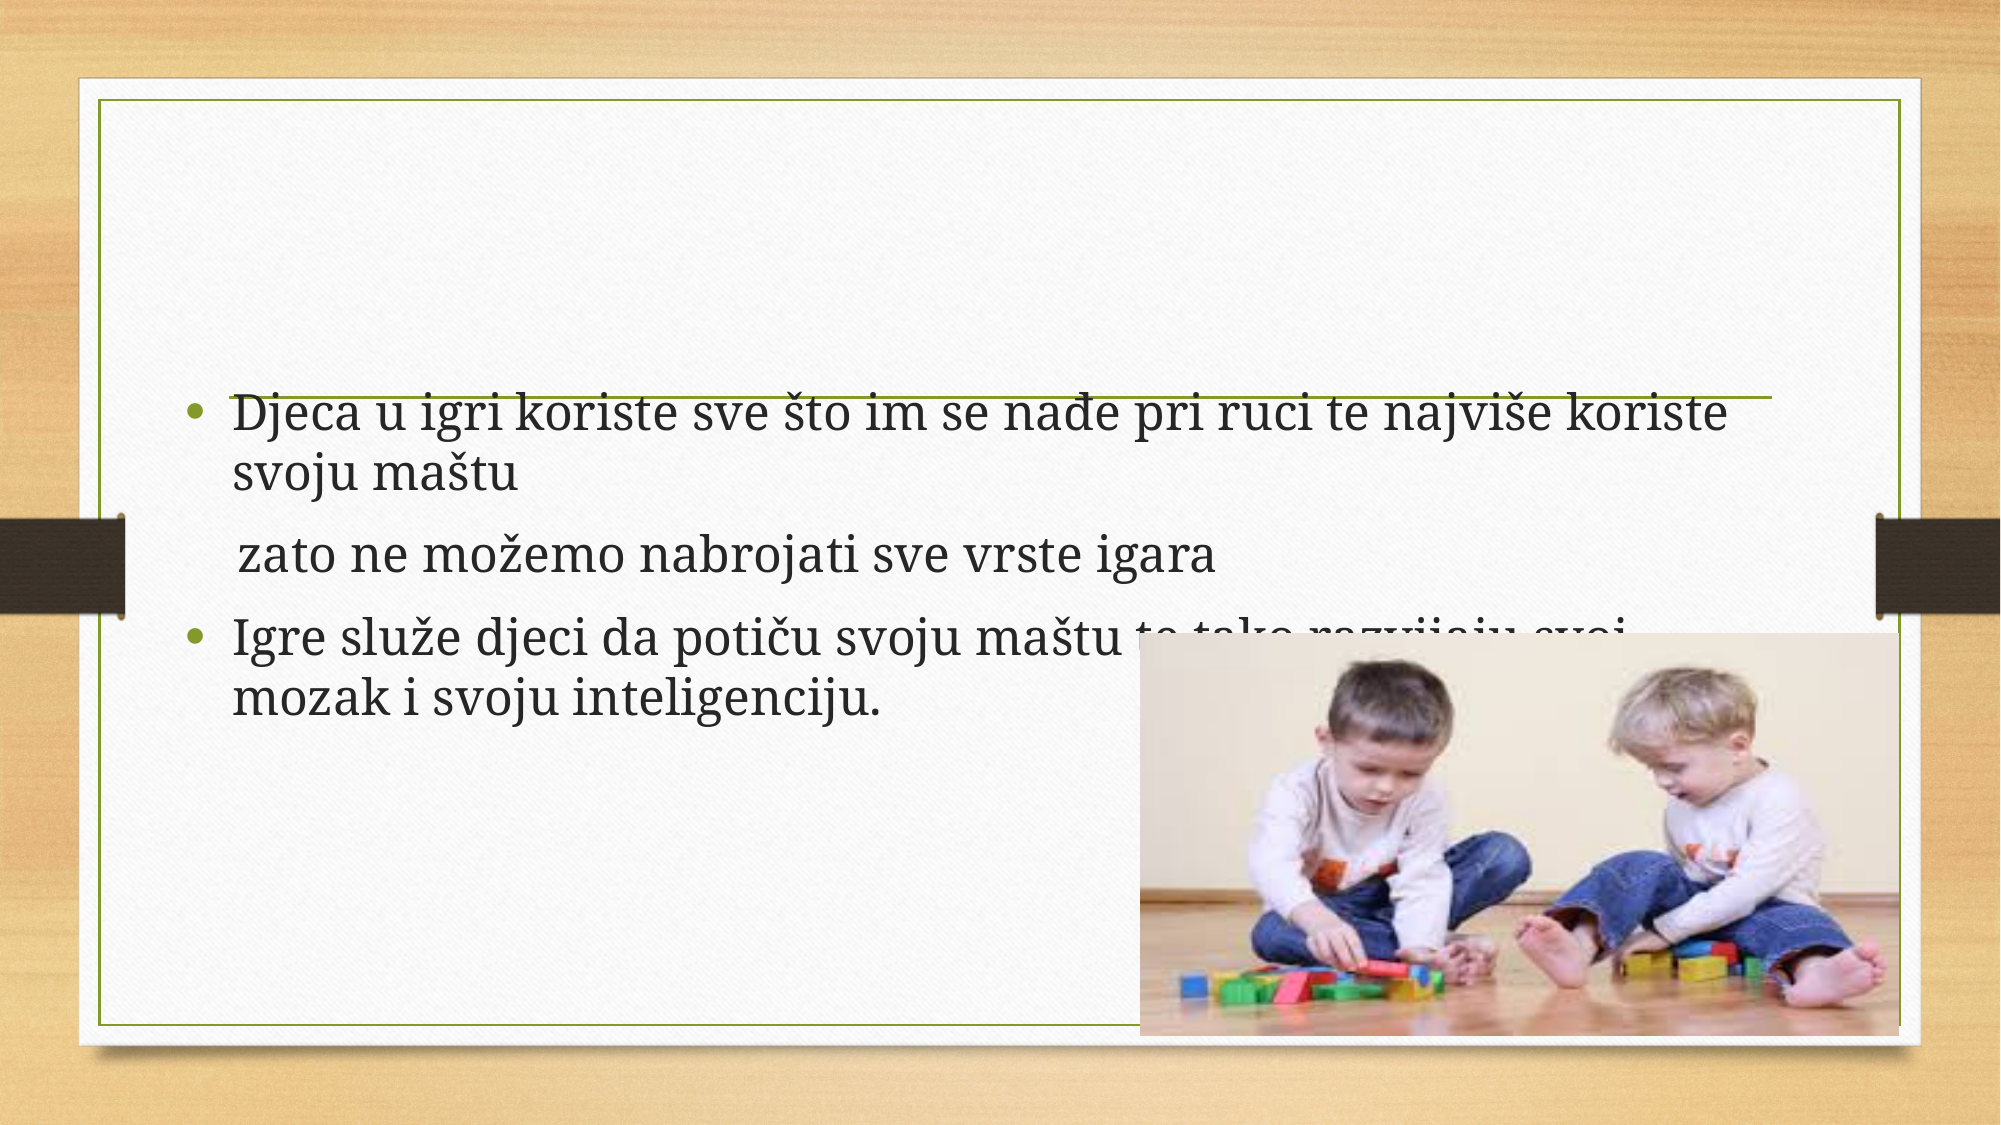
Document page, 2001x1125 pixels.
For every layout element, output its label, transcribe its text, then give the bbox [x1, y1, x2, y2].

picture [0, 0, 2001, 1125]
list Djeca u igri koriste sve što im se nađe pri ruci te najviše koriste svoju maštu zato ne možemo nabrojati sve vrste igara Igre služe djeci da potiču svoju maštu te tako razvijaju svoj mozak i svoju inteligenciju. [170, 290, 1746, 835]
